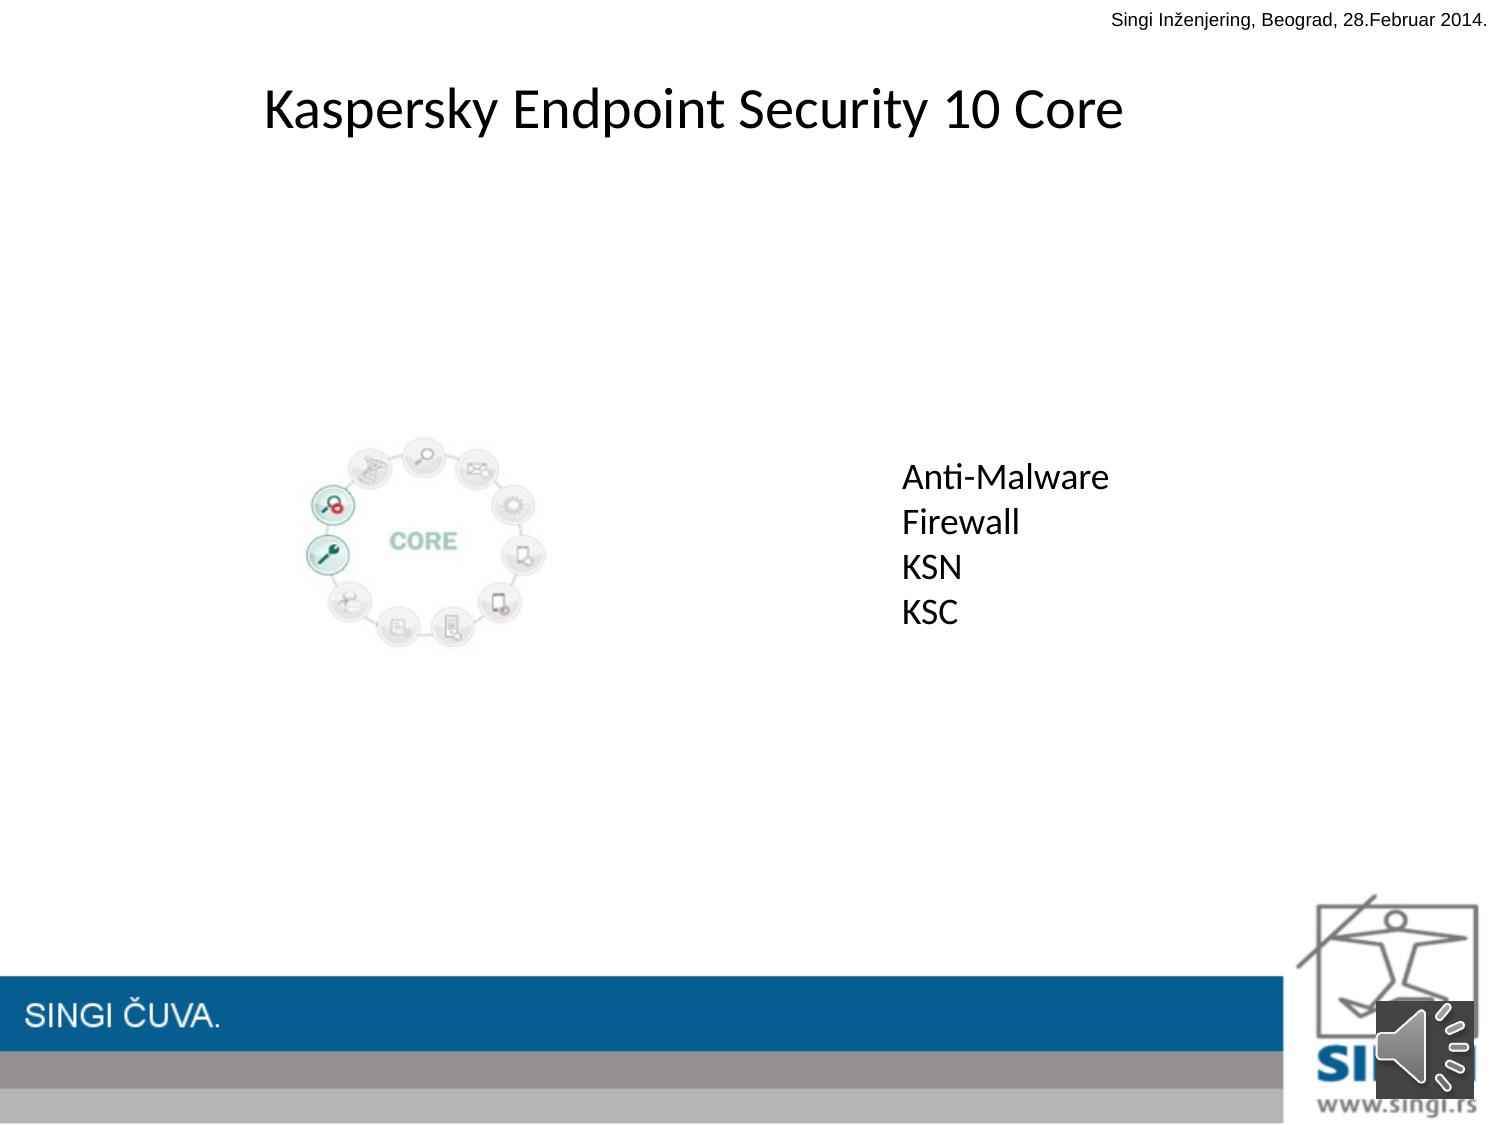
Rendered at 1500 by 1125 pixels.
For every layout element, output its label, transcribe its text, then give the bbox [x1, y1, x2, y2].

text_box Kaspersky Endpoint Security 10 Core [249, 62, 1338, 148]
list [1, 148, 851, 938]
text_box Anti-Malware Firewall KSN KSC [887, 444, 1425, 640]
picture [0, 0, 1500, 1125]
